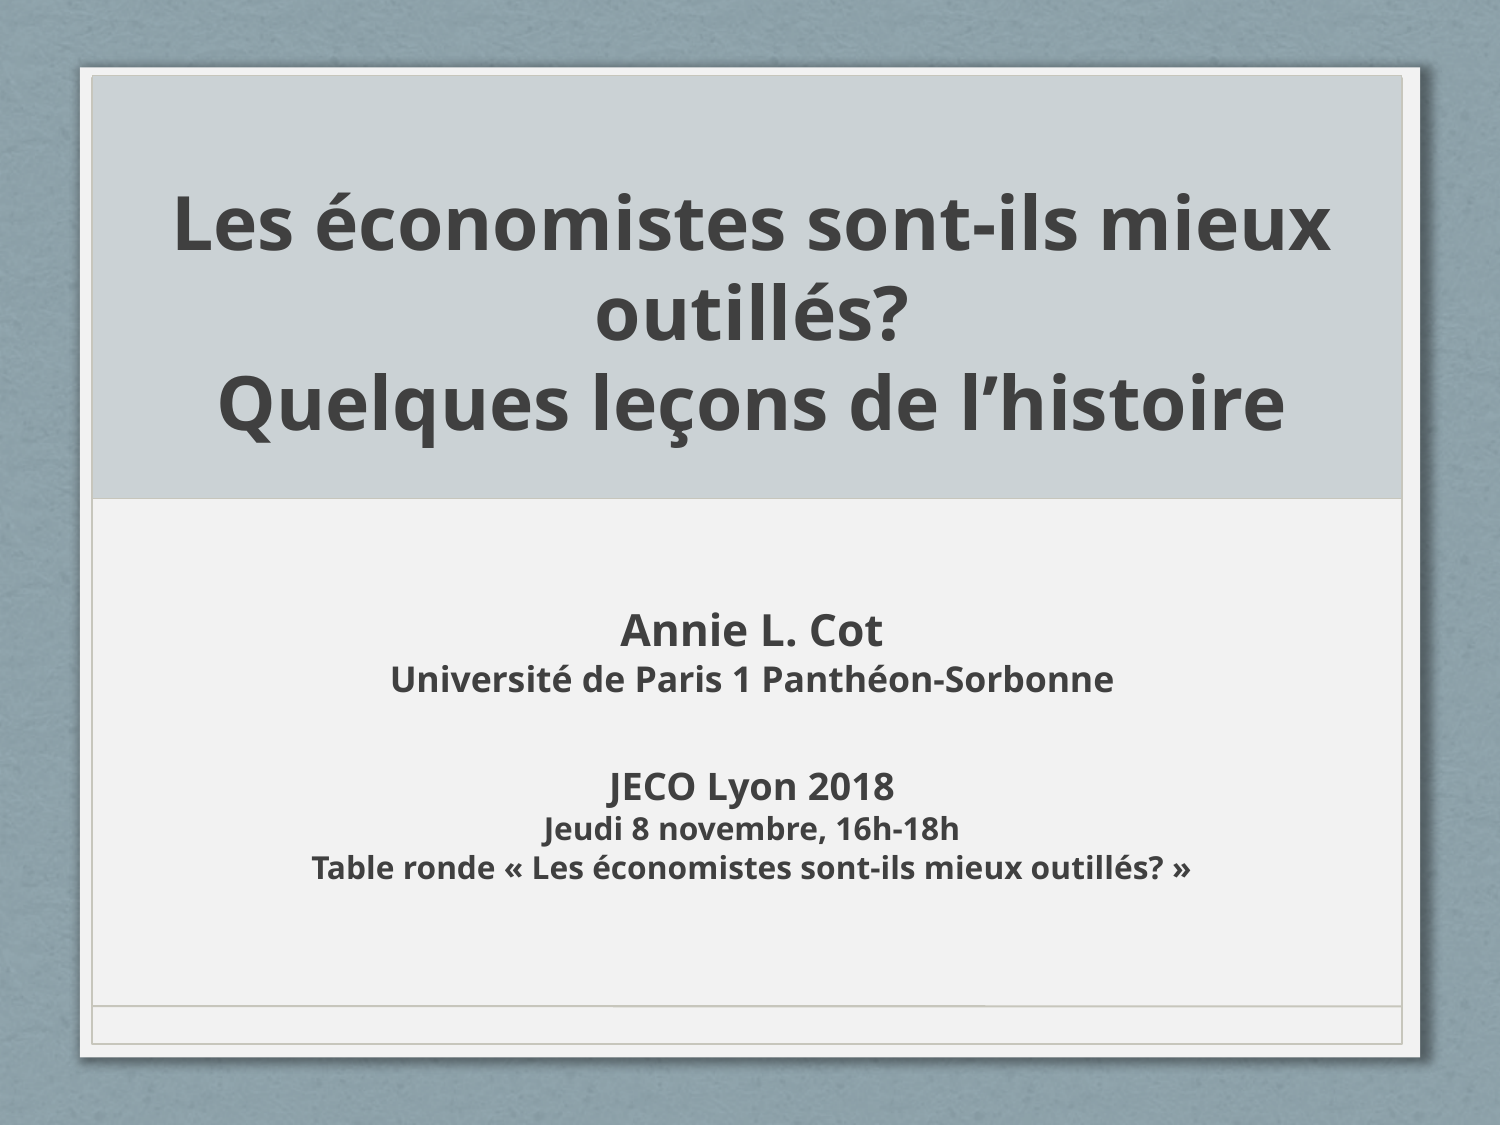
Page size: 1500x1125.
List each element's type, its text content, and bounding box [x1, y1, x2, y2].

subtitle Annie L. Cot Université de Paris 1 Panthéon-Sorbonne JECO Lyon 2018 Jeudi 8 novembre, 16h-18h Table ronde « Les économistes sont-ils mieux outillés? » [150, 562, 1355, 1004]
title Les économistes sont-ils mieux outillés? Quelques leçons de l’histoire [150, 187, 1355, 454]
